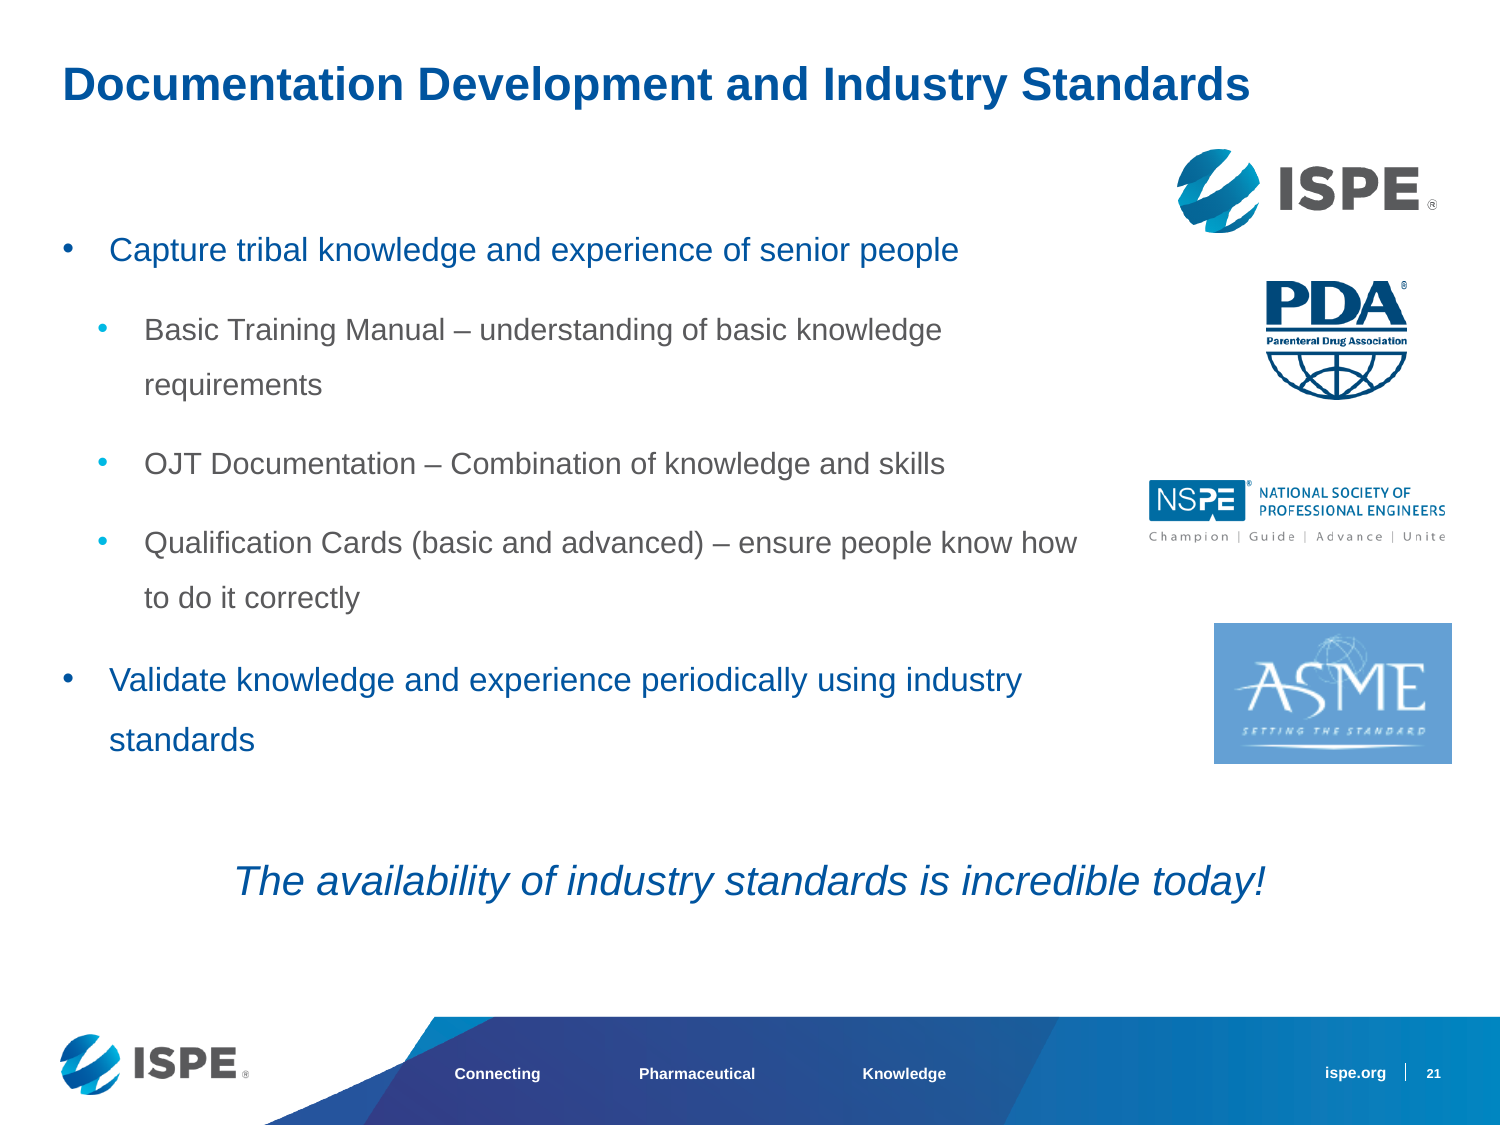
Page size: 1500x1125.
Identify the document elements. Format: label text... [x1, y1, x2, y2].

text_box The availability of industry standards is incredible today! [42, 848, 1457, 925]
list Capture tribal knowledge and experience of senior people Basic Training Manual – understanding of basic knowledge requirements OJT Documentation – Combination of knowledge and skills Qualification Cards (basic and advanced) – ensure people know how to do it correctly Validate knowledge and experience periodically using industry standards [62, 218, 1110, 762]
slide_number 21 [1426, 1021, 1477, 1082]
list Documentation Development and Industry Standards [62, 62, 1438, 218]
picture [0, 0, 1500, 1125]
